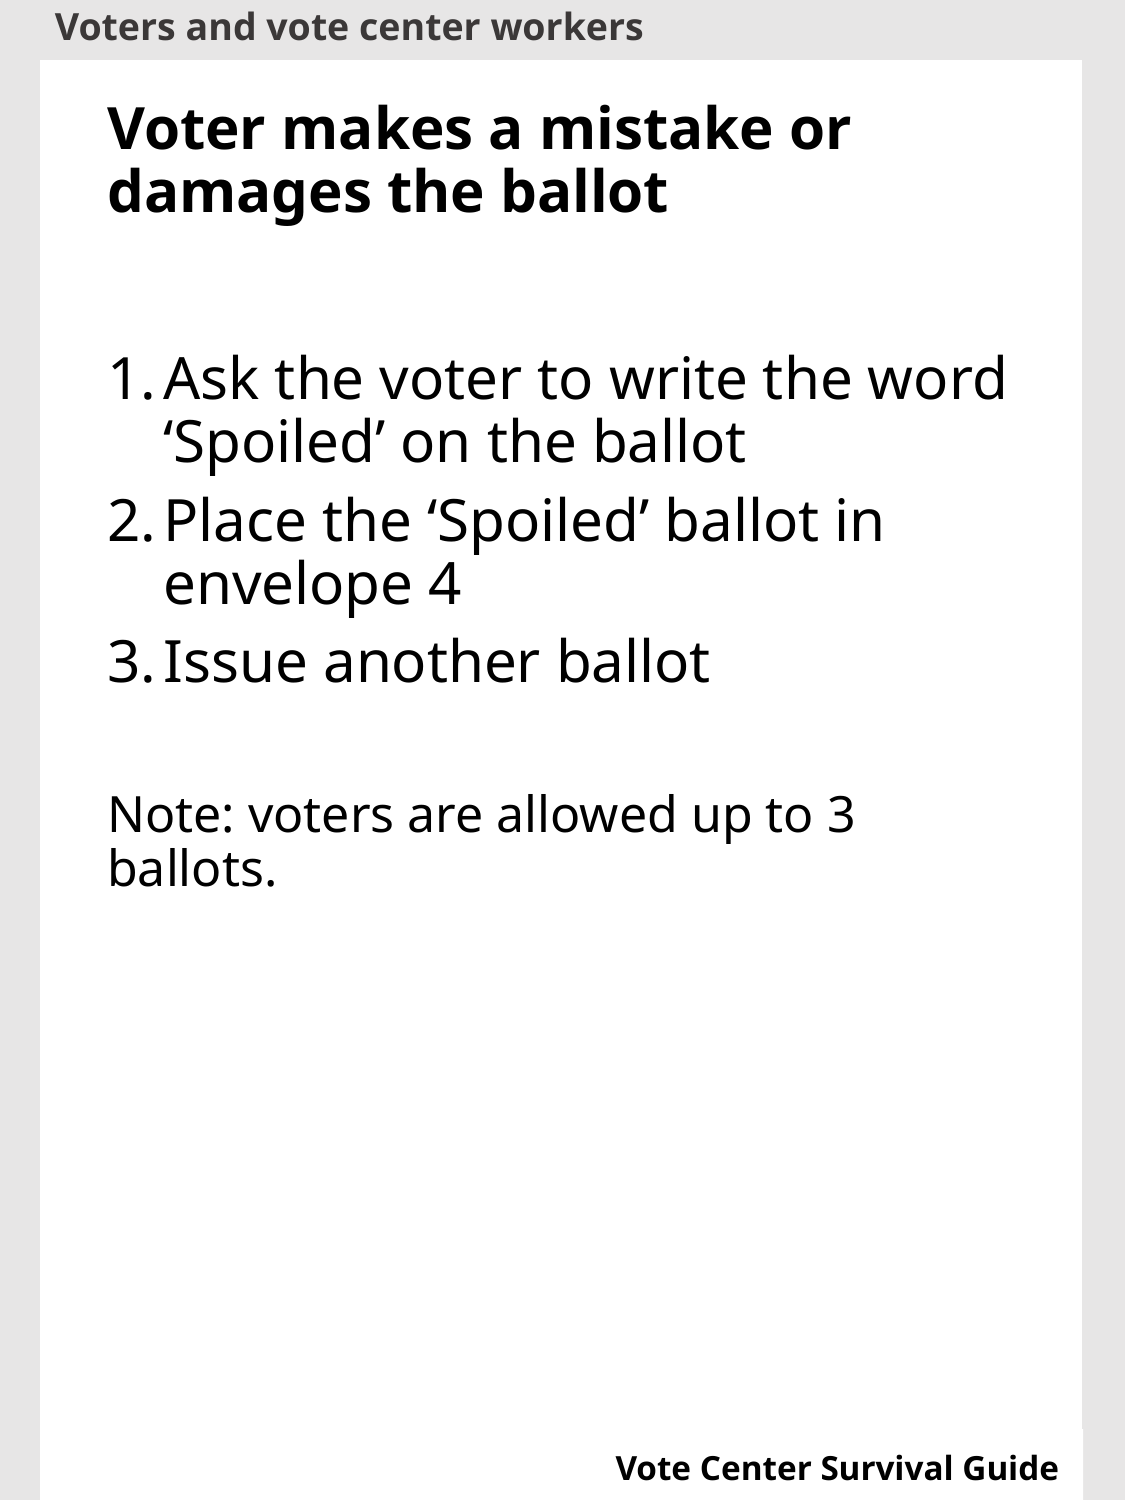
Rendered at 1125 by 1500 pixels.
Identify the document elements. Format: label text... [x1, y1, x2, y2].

list Ask the voter to write the word ‘Spoiled’ on the ballot Place the ‘Spoiled’ ballot in envelope 4 Issue another ballot Note: voters are allowed up to 3 ballots. [92, 342, 1050, 1391]
list Voter makes a mistake or damages the ballot [92, 92, 1050, 342]
